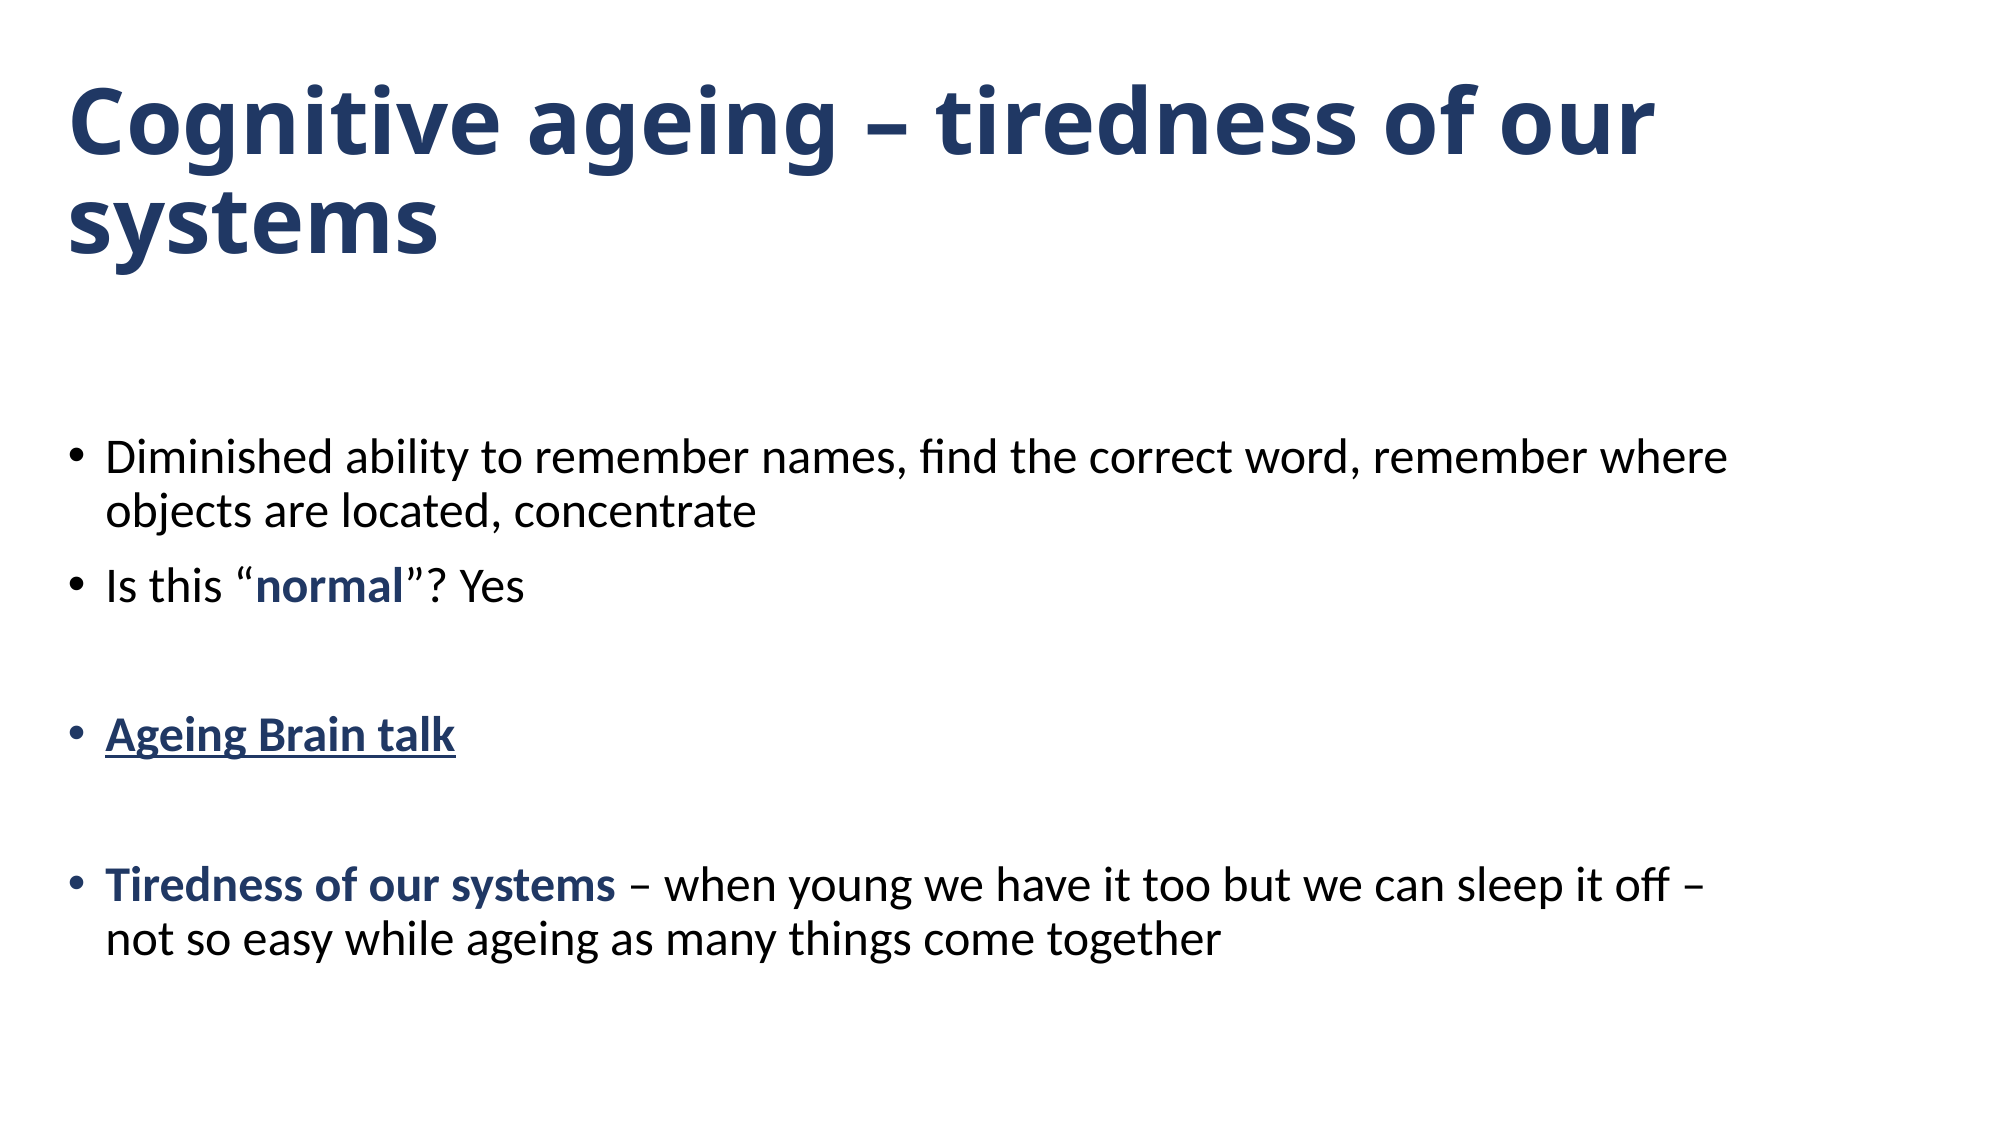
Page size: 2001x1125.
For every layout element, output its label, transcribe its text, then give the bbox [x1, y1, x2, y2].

title Cognitive ageing – tiredness of our systems [52, 65, 1778, 283]
list Diminished ability to remember names, find the correct word, remember where objects are located, concentrate Is this “normal”? Yes Ageing Brain talk Tiredness of our systems – when young we have it too but we can sleep it off – not so easy while ageing as many things come together [52, 422, 1778, 1071]
